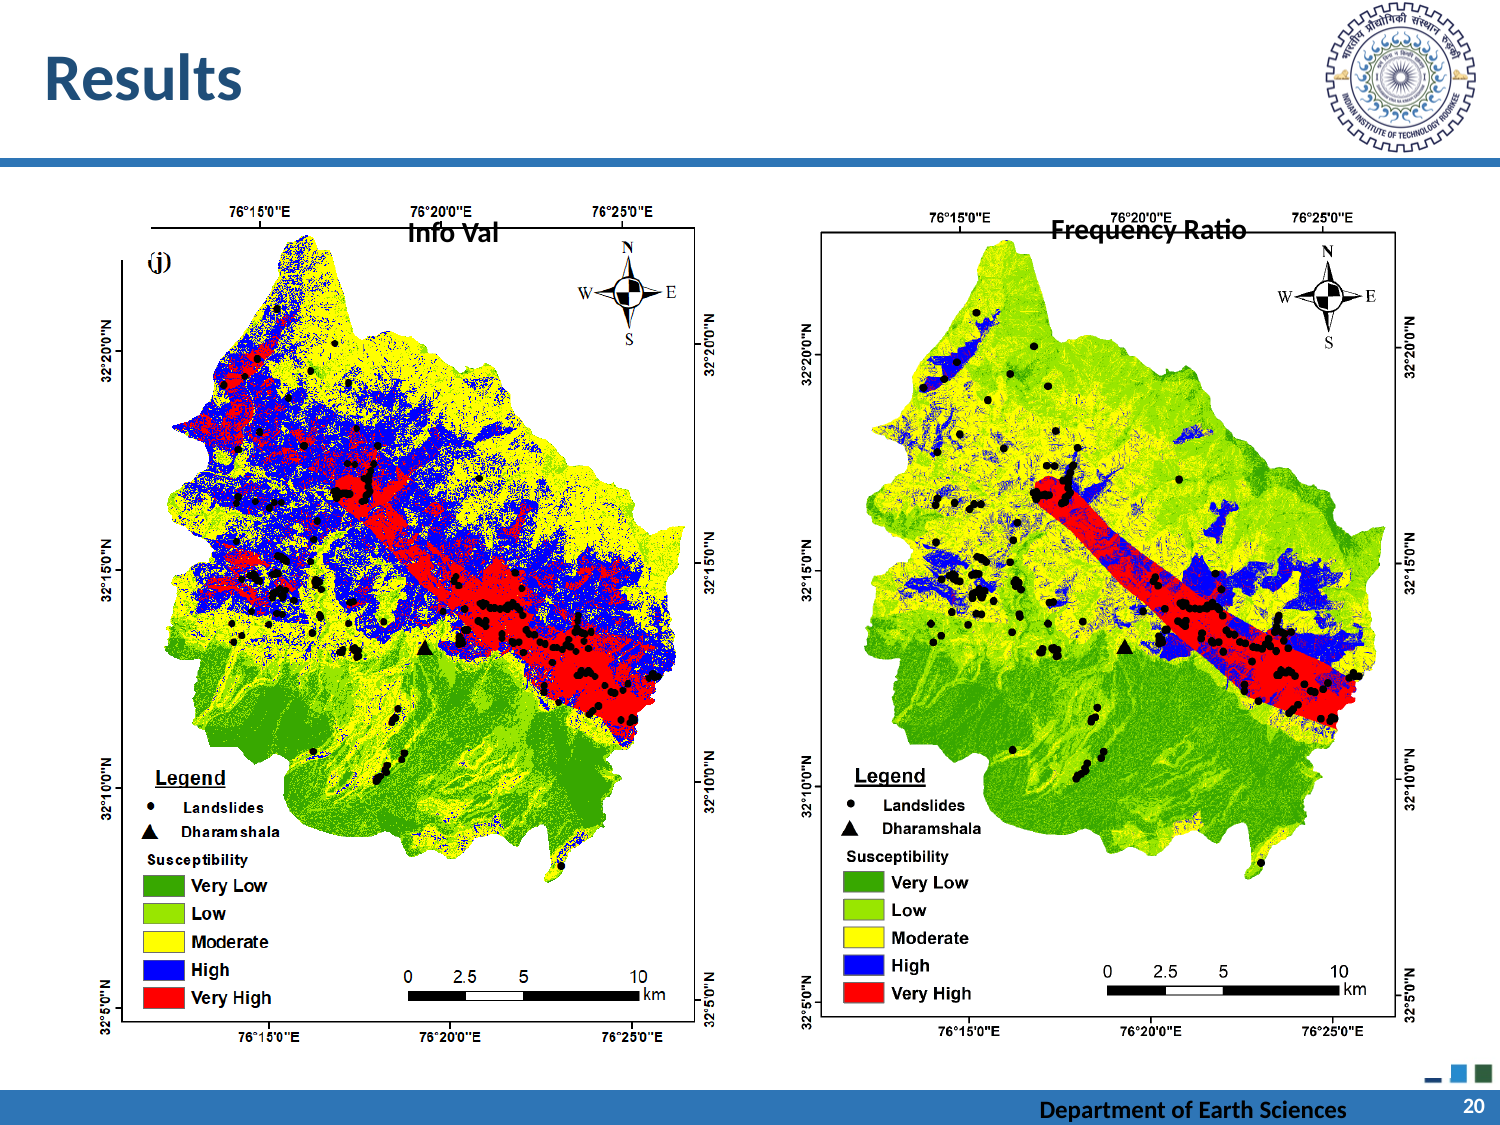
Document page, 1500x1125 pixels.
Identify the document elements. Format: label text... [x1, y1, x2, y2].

title Results [29, 33, 1185, 125]
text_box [59, 168, 750, 1084]
picture [1419, 1056, 1498, 1089]
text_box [760, 174, 1451, 1078]
picture [1321, 0, 1482, 157]
